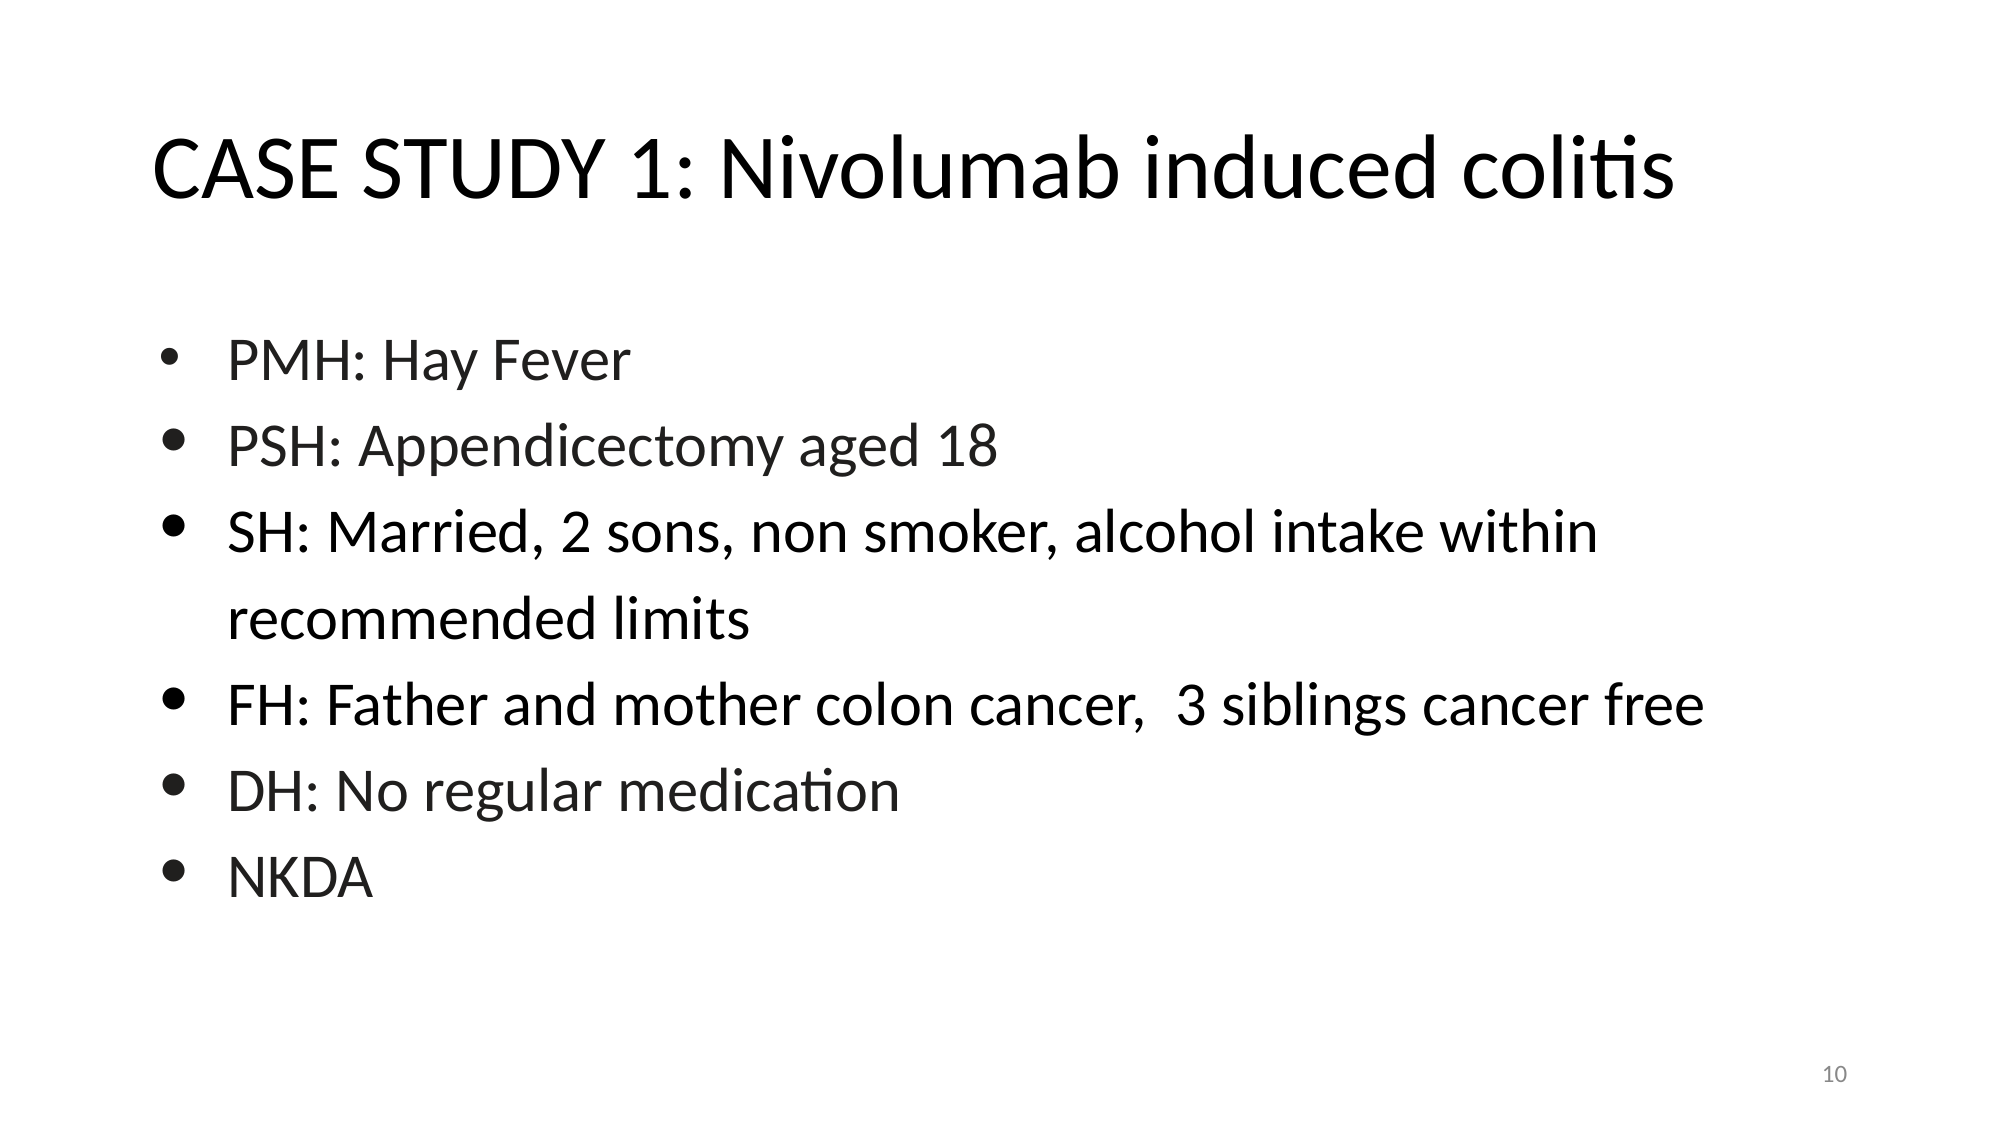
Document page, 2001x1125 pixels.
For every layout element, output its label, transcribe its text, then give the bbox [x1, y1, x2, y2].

title CASE STUDY 1: Nivolumab induced colitis [137, 59, 1863, 278]
list PMH: Hay Fever PSH: Appendicectomy aged 18 SH: Married, 2 sons, non smoker, alcohol intake within recommended limits FH: Father and mother colon cancer, 3 siblings cancer free DH: No regular medication NKDA [137, 299, 1863, 1014]
slide_number 10 [1412, 1042, 1863, 1103]
